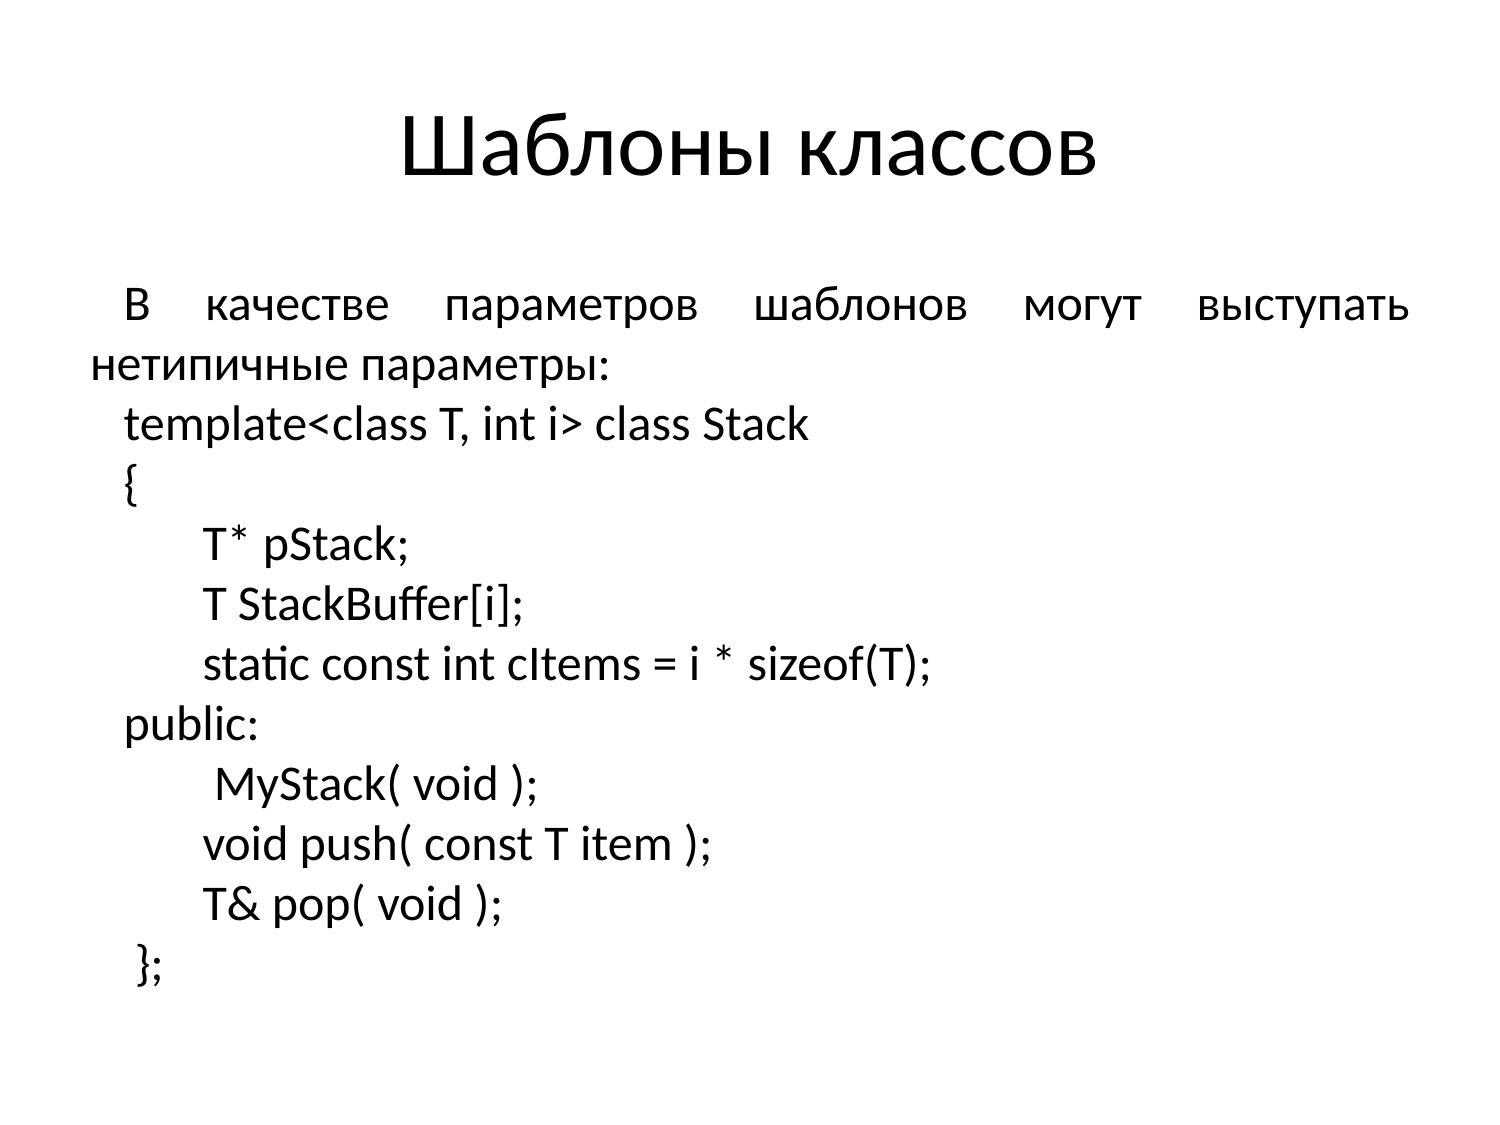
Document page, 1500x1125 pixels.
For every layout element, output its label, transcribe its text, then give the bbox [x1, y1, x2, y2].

title Шаблоны классов [75, 45, 1425, 233]
list В качестве параметров шаблонов могут выступать нетипичные параметры: template<class T, int i> class Stack { T* pStack; T StackBuffer[i]; static const int cItems = i * sizeof(T); public: MyStack( void ); void push( const T item ); T& pop( void ); }; [75, 262, 1425, 1005]
